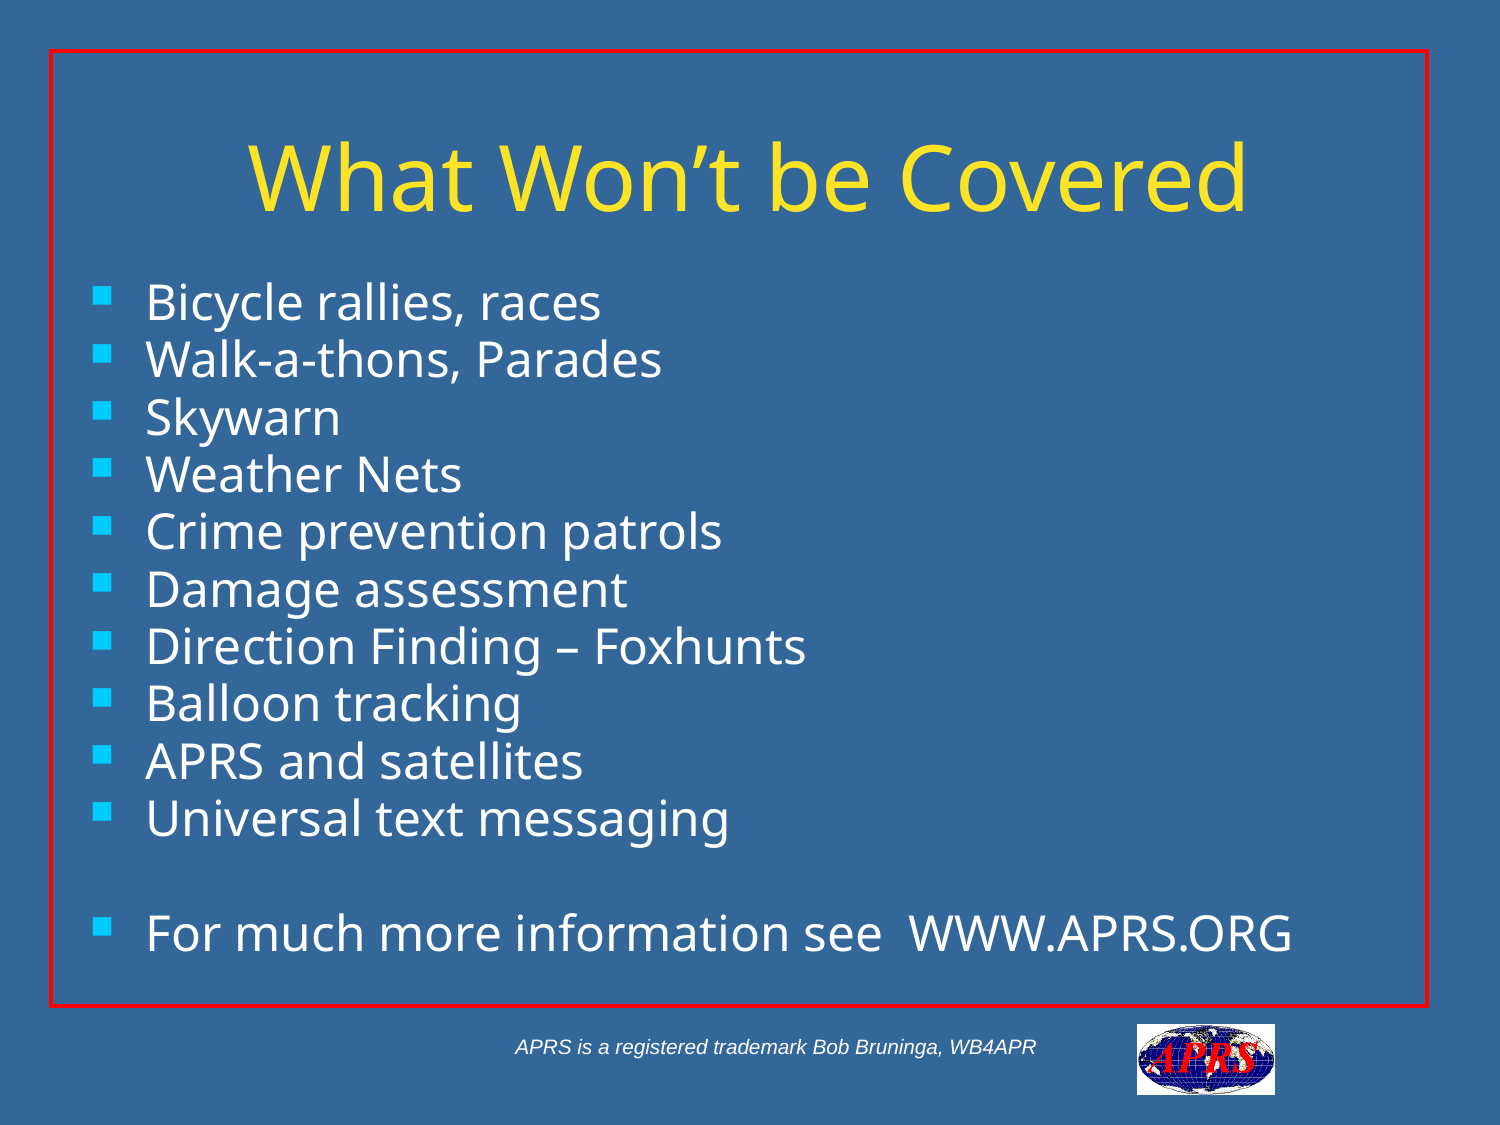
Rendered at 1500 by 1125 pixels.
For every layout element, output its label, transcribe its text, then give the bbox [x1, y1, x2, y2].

list Bicycle rallies, races Walk-a-thons, Parades Skywarn Weather Nets Crime prevention patrols Damage assessment Direction Finding – Foxhunts Balloon tracking APRS and satellites Universal text messaging For much more information see WWW.APRS.ORG [75, 275, 1425, 975]
picture [1137, 1024, 1275, 1095]
title What Won’t be Covered [75, 62, 1425, 275]
